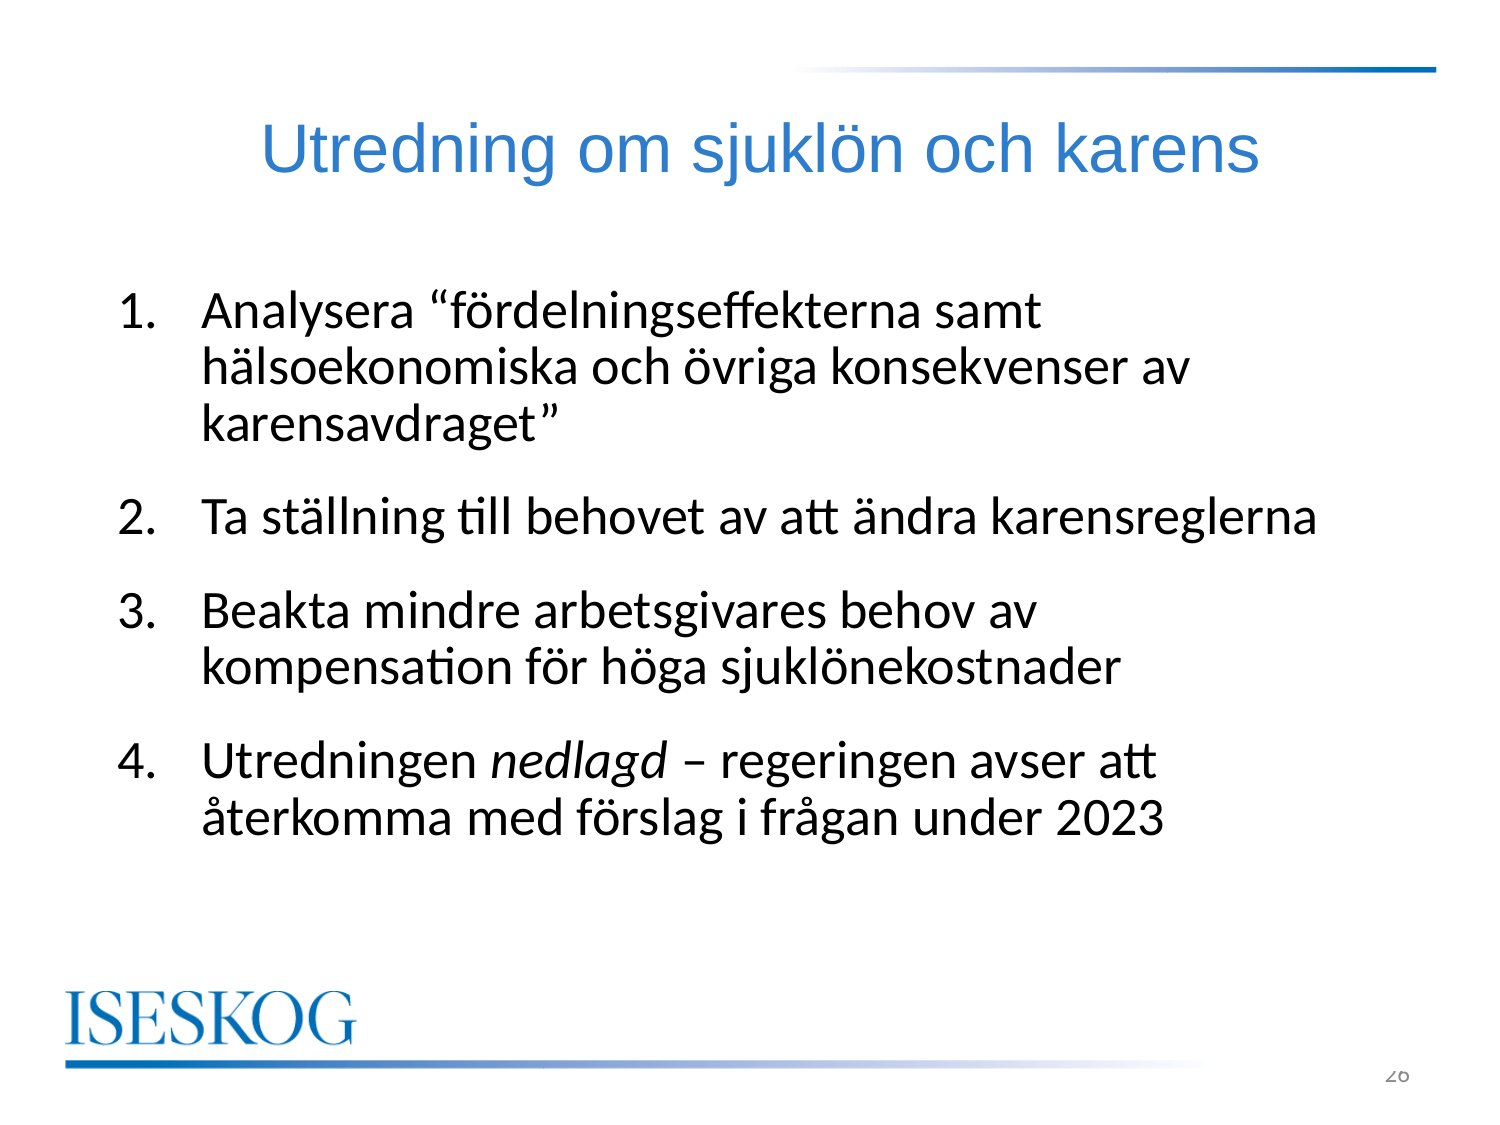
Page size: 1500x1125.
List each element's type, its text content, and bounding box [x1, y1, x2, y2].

slide_number 26 [1074, 1079, 1425, 1103]
picture [64, 991, 1500, 1072]
text_box Analysera “fördelningseffekterna samt hälsoekonomiska och övriga konsekvenser av karensavdraget” Ta ställning till behovet av att ändra karensreglerna Beakta mindre arbetsgivares behov av kompensation för höga sjuklönekostnader Utredningen nedlagd – regeringen avser att återkomma med förslag i frågan under 2023 [102, 275, 1353, 989]
text_box Utredning om sjuklön och karens [85, 101, 1437, 189]
picture [630, 66, 1437, 75]
